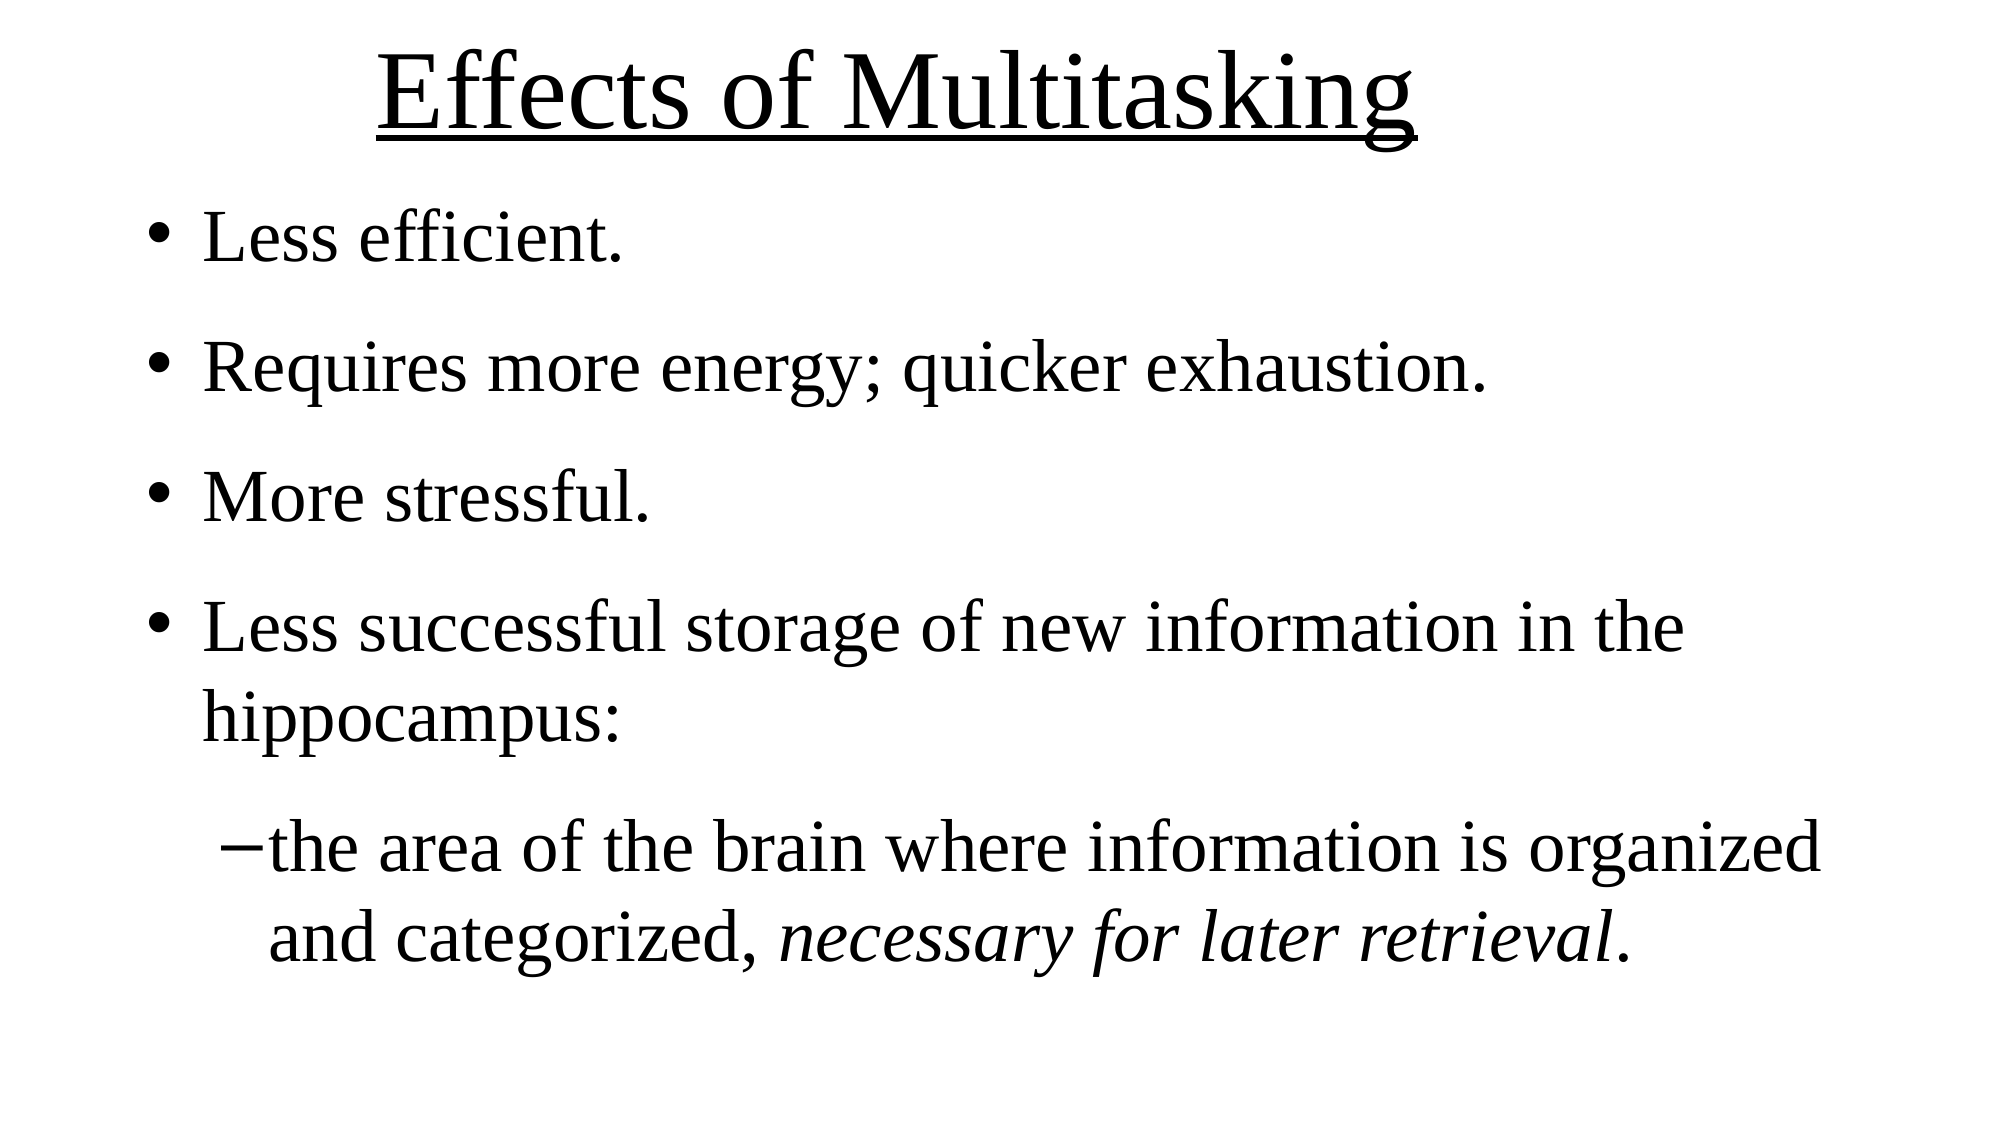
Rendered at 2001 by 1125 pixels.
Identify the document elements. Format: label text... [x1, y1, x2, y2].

title Effects of Multitasking [34, 24, 1760, 142]
list Less efficient. Requires more energy; quicker exhaustion. More stressful. Less successful storage of new information in the hippocampus: the area of the brain where information is organized and categorized, necessary for later retrieval. [131, 178, 1953, 1069]
